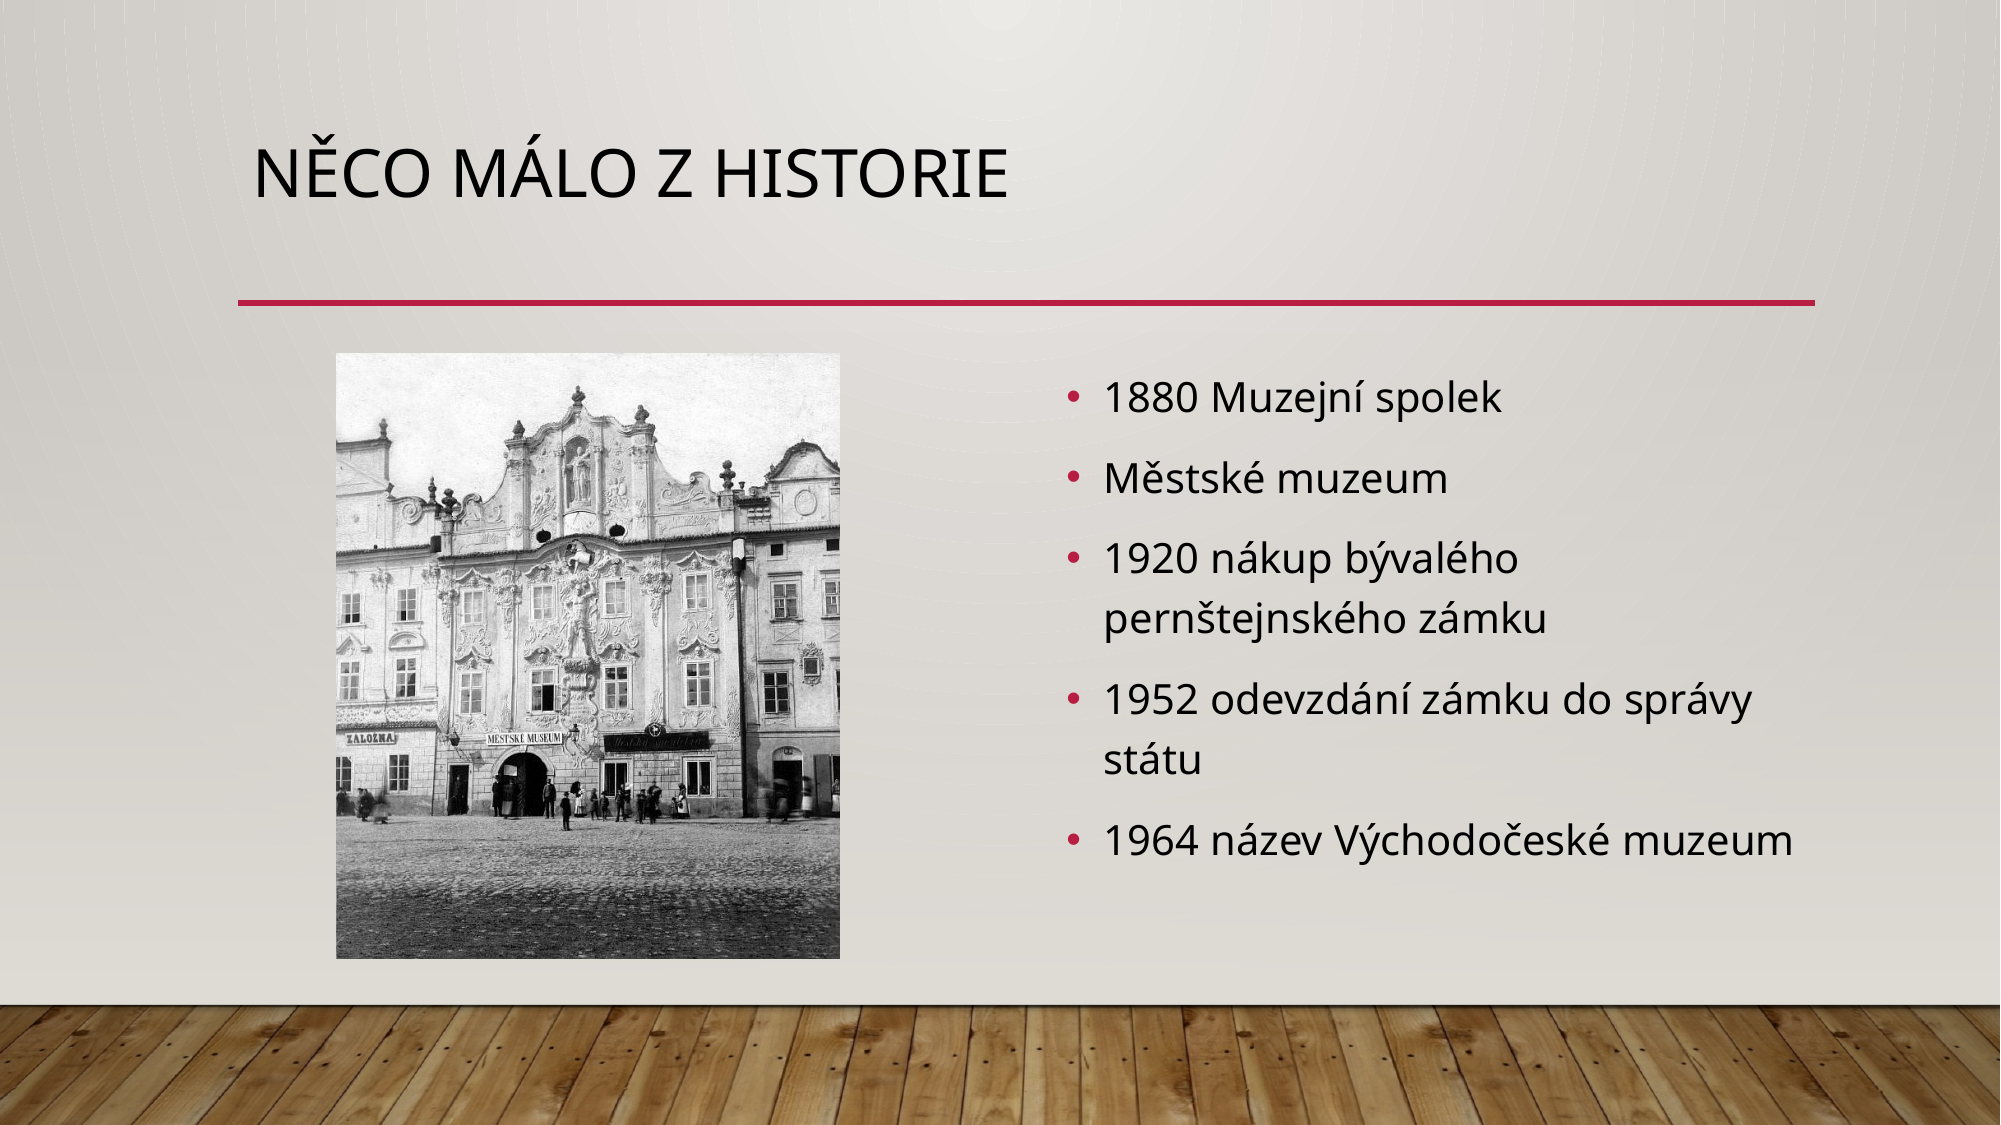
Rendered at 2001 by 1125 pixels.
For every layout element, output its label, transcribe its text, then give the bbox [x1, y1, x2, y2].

title Něco málo z historie [237, 132, 1814, 306]
list 1880 Muzejní spolek Městské muzeum 1920 nákup bývalého pernštejnského zámku 1952 odevzdání zámku do správy státu 1964 název Východočeské muzeum [1051, 353, 1814, 919]
picture [0, 1005, 2000, 1125]
picture [336, 352, 840, 959]
